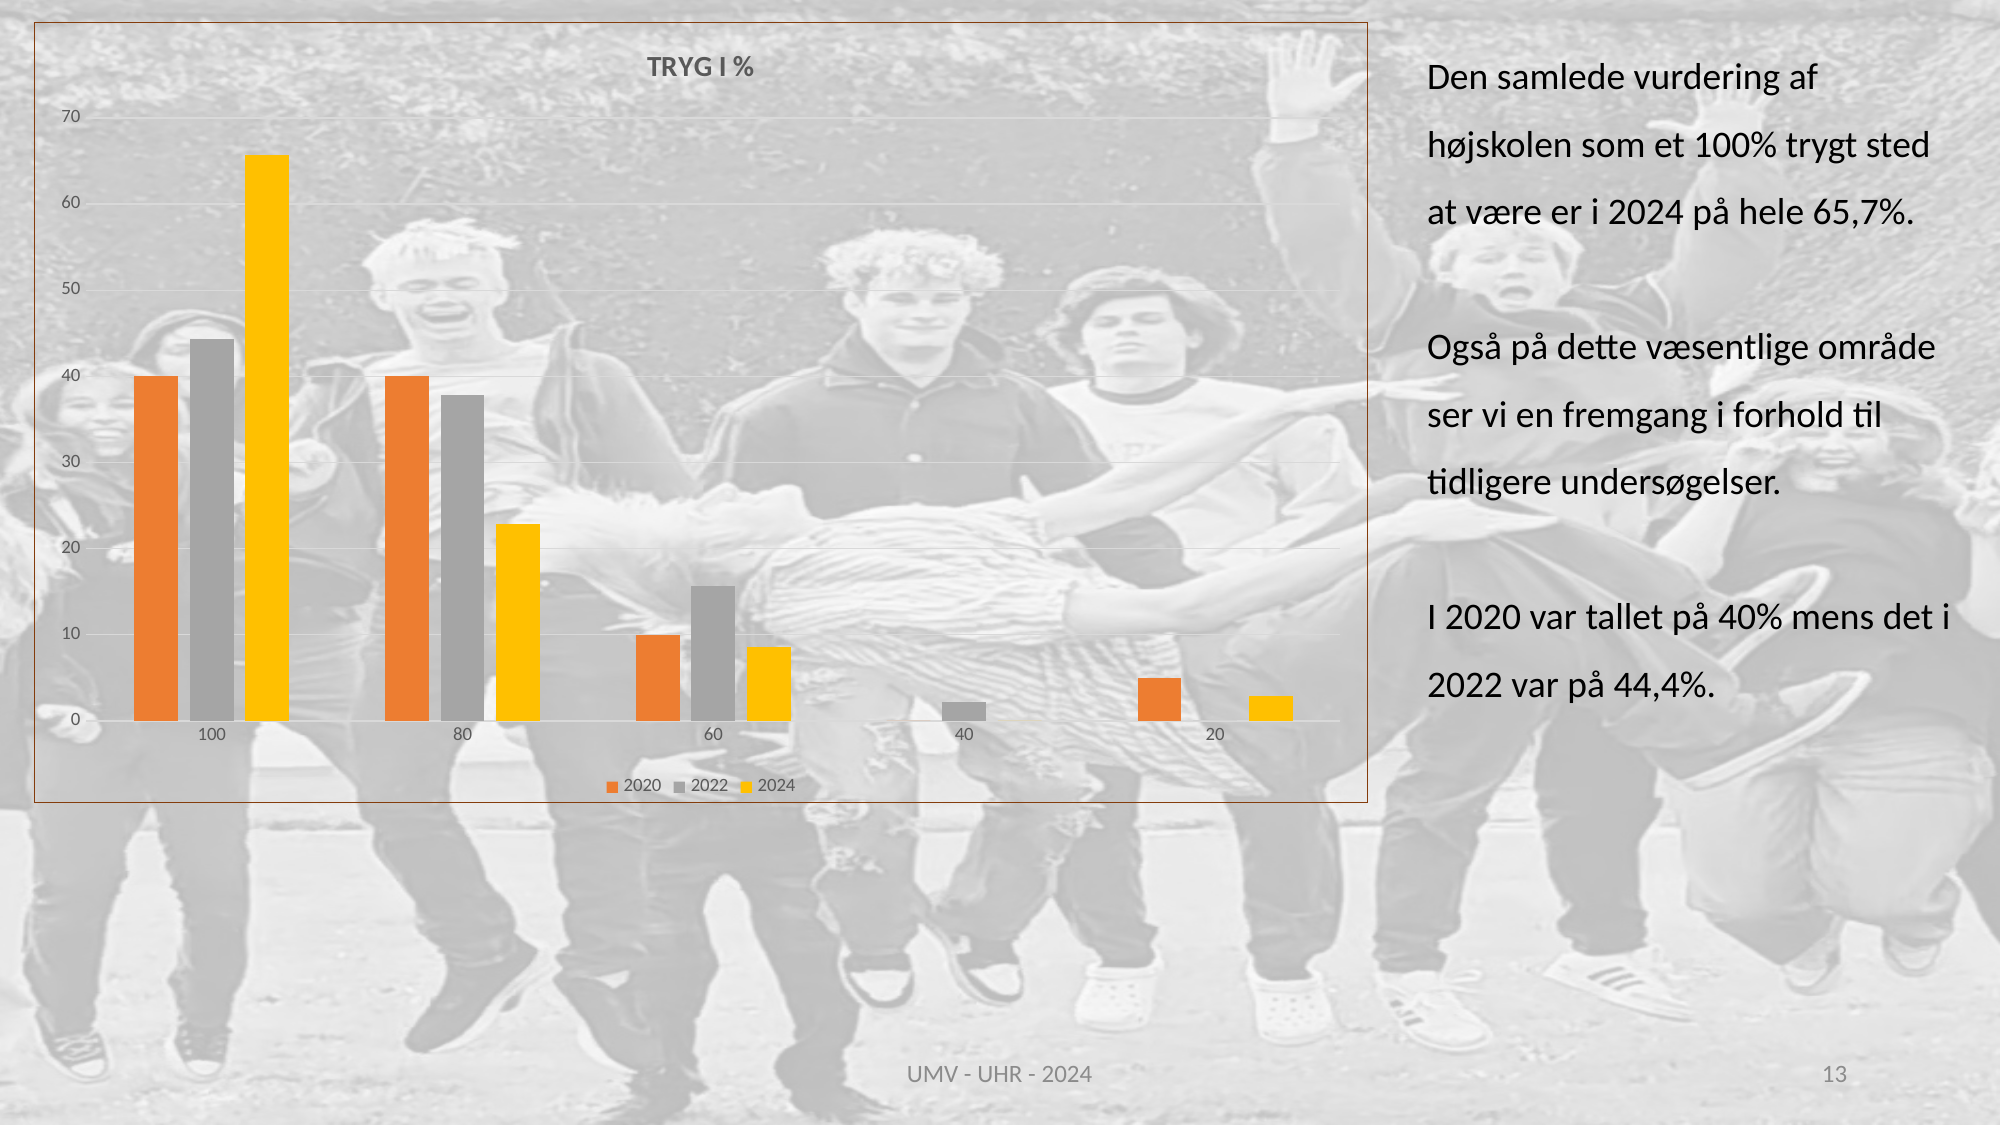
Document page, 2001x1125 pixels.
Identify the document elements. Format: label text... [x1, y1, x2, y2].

chart [34, 22, 1368, 803]
footer UMV - UHR - 2024 [662, 1042, 1338, 1103]
slide_number 14 [1412, 1042, 1863, 1103]
text_box Den samlede vurdering af højskolen som et 100% trygt sted at være er i 2024 på hele 65,7%. Også på dette væsentlige område ser vi en fremgang i forhold til tidligere undersøgelser. I 2020 var tallet på 40% mens det i 2022 var på 44,4%. [1412, 22, 1982, 780]
